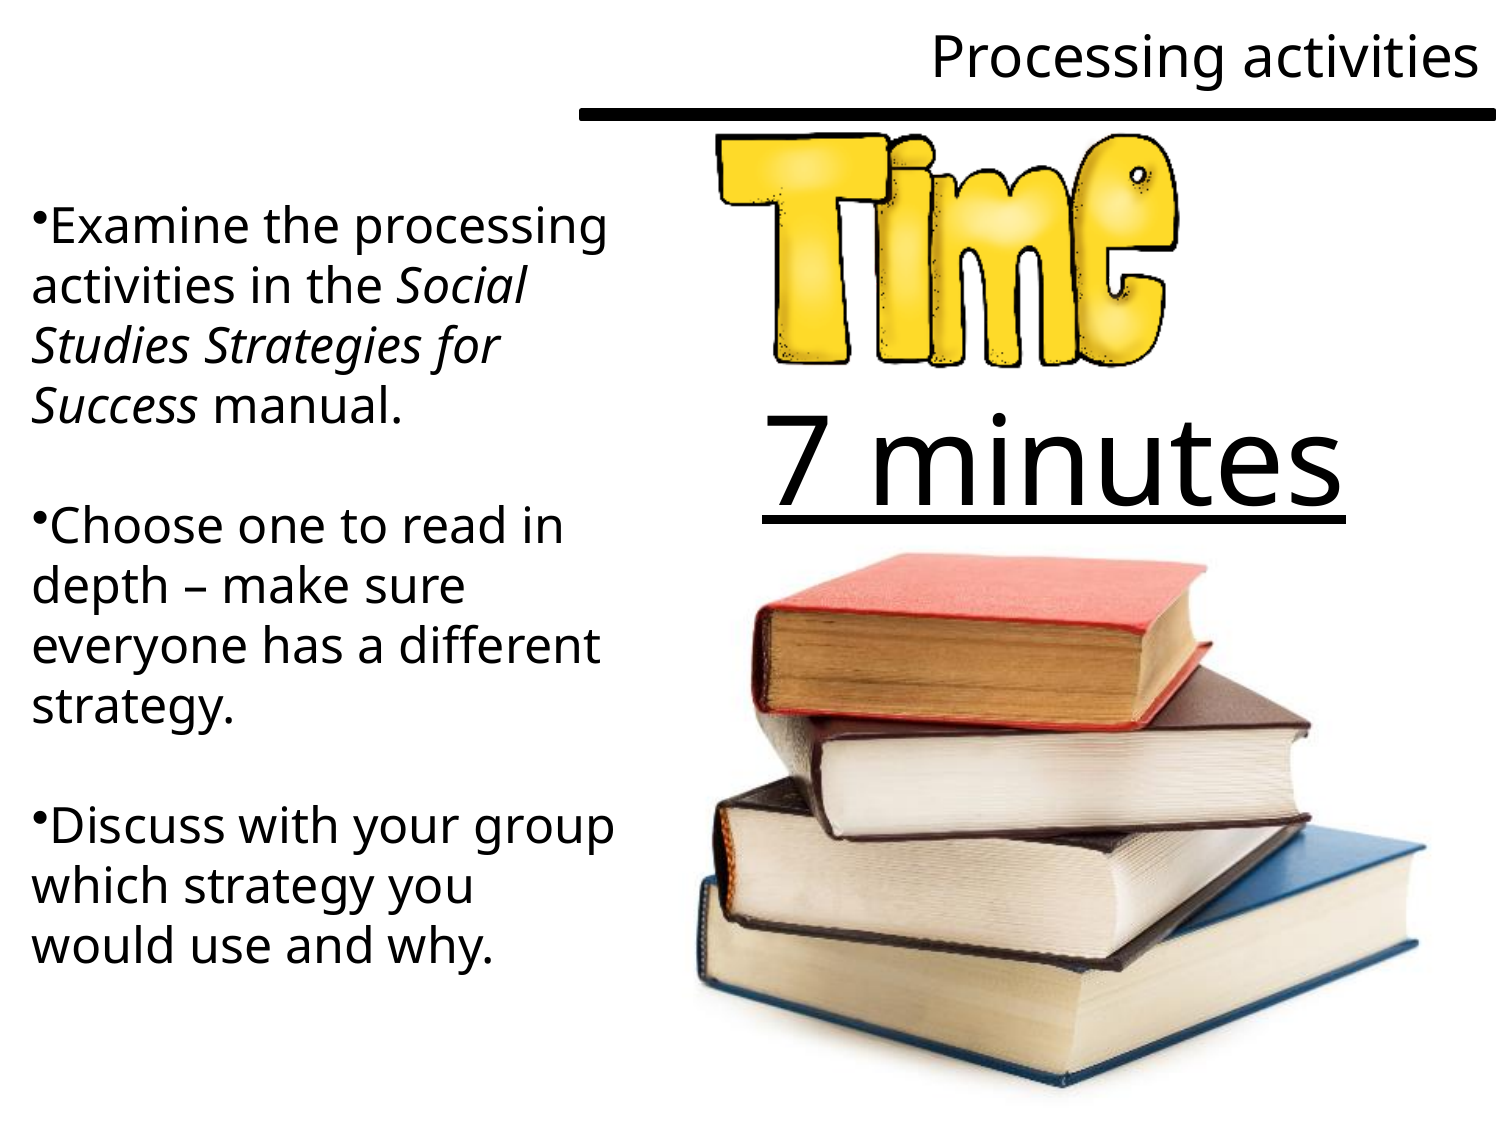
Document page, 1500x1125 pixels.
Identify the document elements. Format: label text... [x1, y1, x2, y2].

picture [579, 107, 1496, 373]
text_box Processing activities [0, 12, 1496, 97]
text_box 7 minutes [747, 372, 1500, 471]
text_box Examine the processing activities in the Social Studies Strategies for Success manual. Choose one to read in depth – make sure everyone has a different strategy. Discuss with your group which strategy you would use and why. [17, 185, 644, 982]
picture [556, 471, 1500, 1112]
